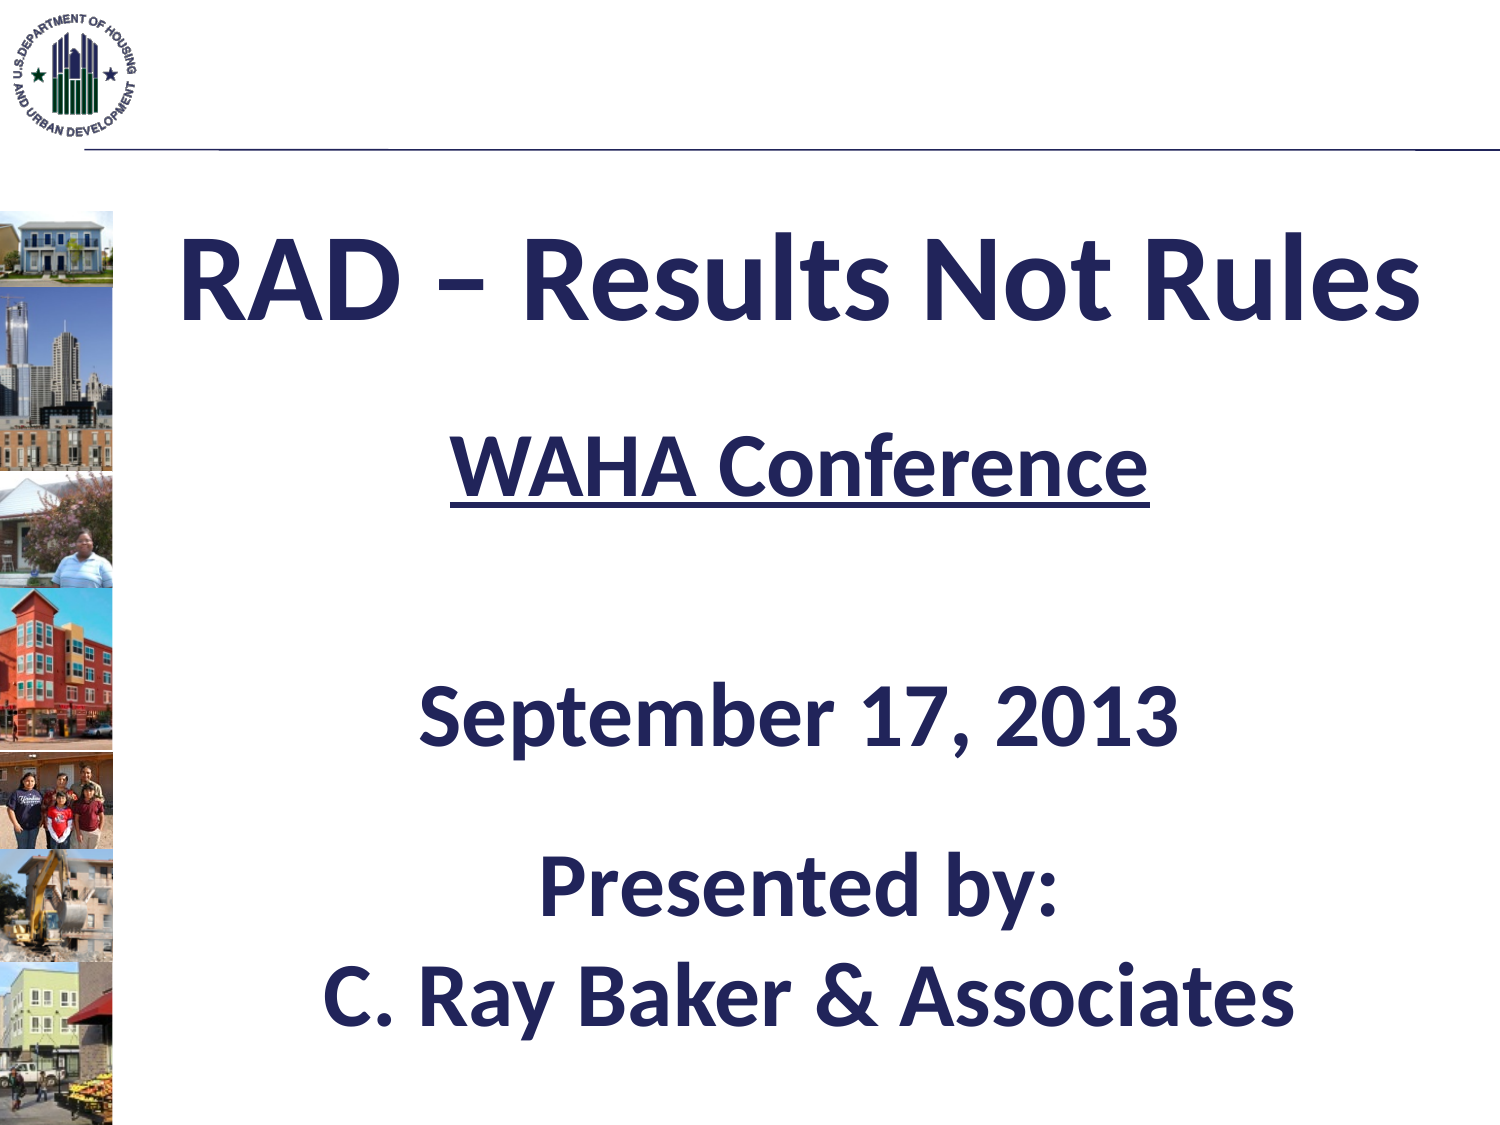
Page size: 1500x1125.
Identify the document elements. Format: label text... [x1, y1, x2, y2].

list RAD – Results Not Rules WAHA Conference September 17, 2013 Presented by: C. Ray Baker & Associates [137, 187, 1463, 1063]
picture [0, 211, 113, 750]
picture [0, 752, 113, 1125]
